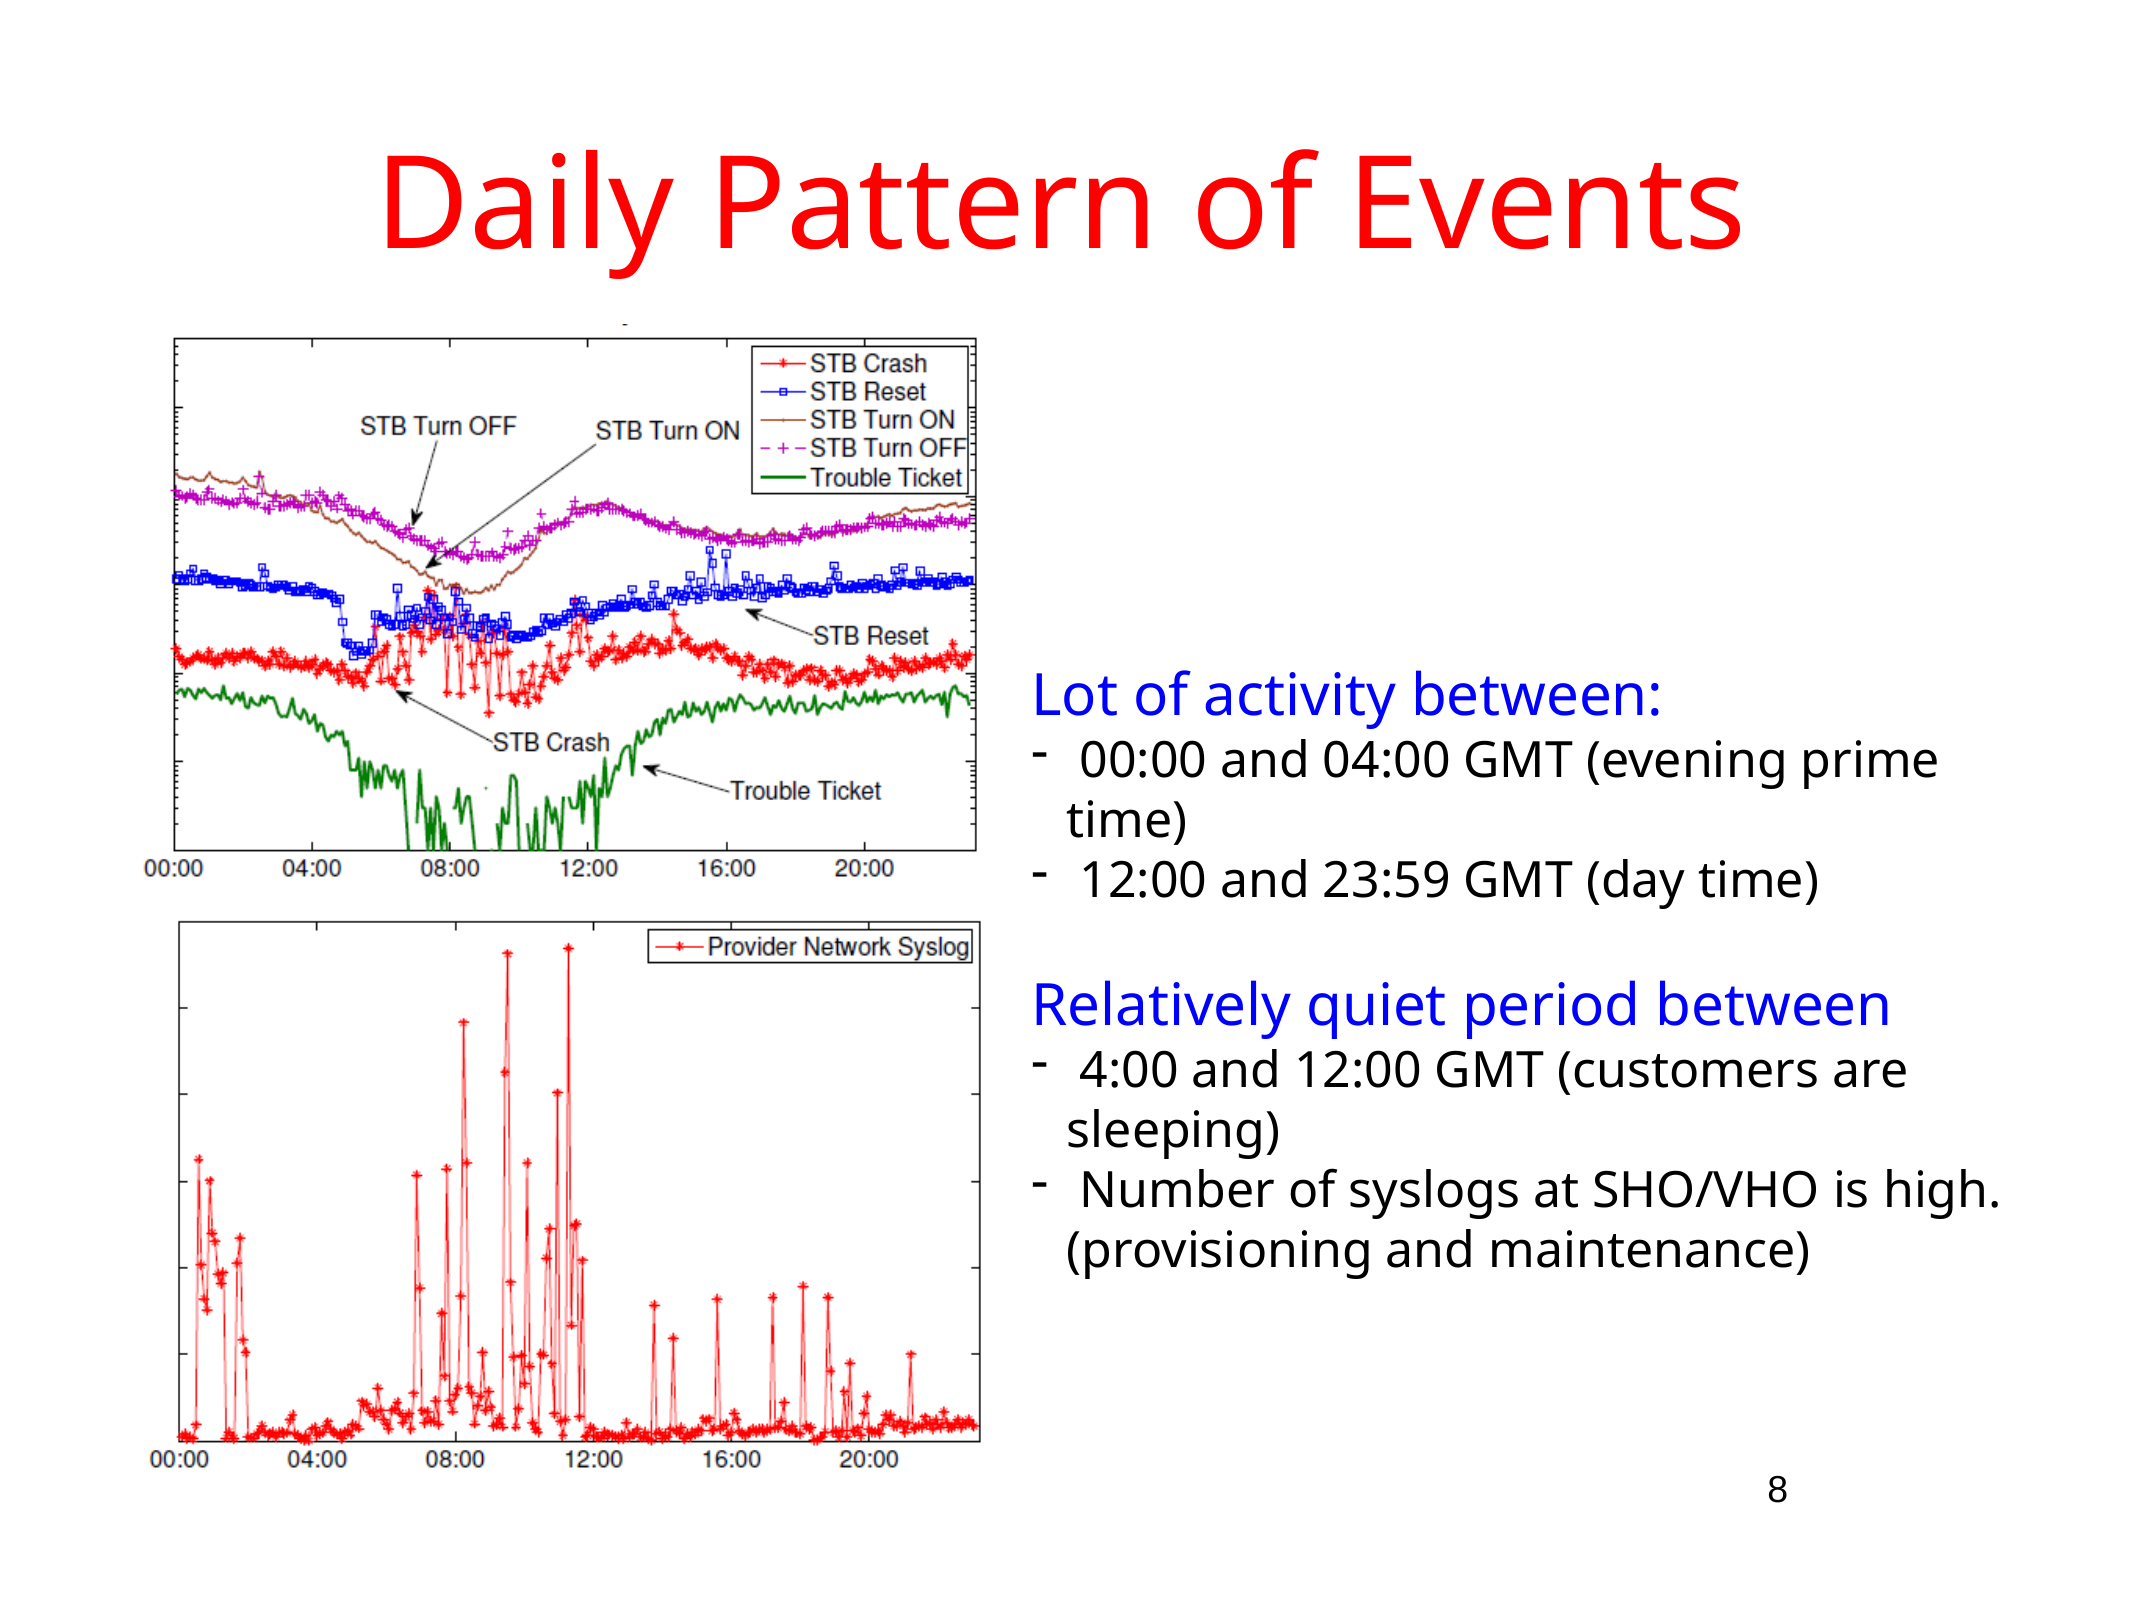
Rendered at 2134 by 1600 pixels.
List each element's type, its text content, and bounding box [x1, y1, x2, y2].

picture [141, 912, 995, 1474]
picture [141, 324, 991, 883]
text_box Lot of activity between: 00:00 and 04:00 GMT (evening prime time) 12:00 and 23:59 GMT (day time) Relatively quiet period between 4:00 and 12:00 GMT (customers are sleeping) Number of syslogs at SHO/VHO is high. (provisioning and maintenance) [1016, 649, 2084, 1285]
slide_number 8 [1746, 1456, 1809, 1516]
title Daily Pattern of Events [105, 0, 2028, 396]
